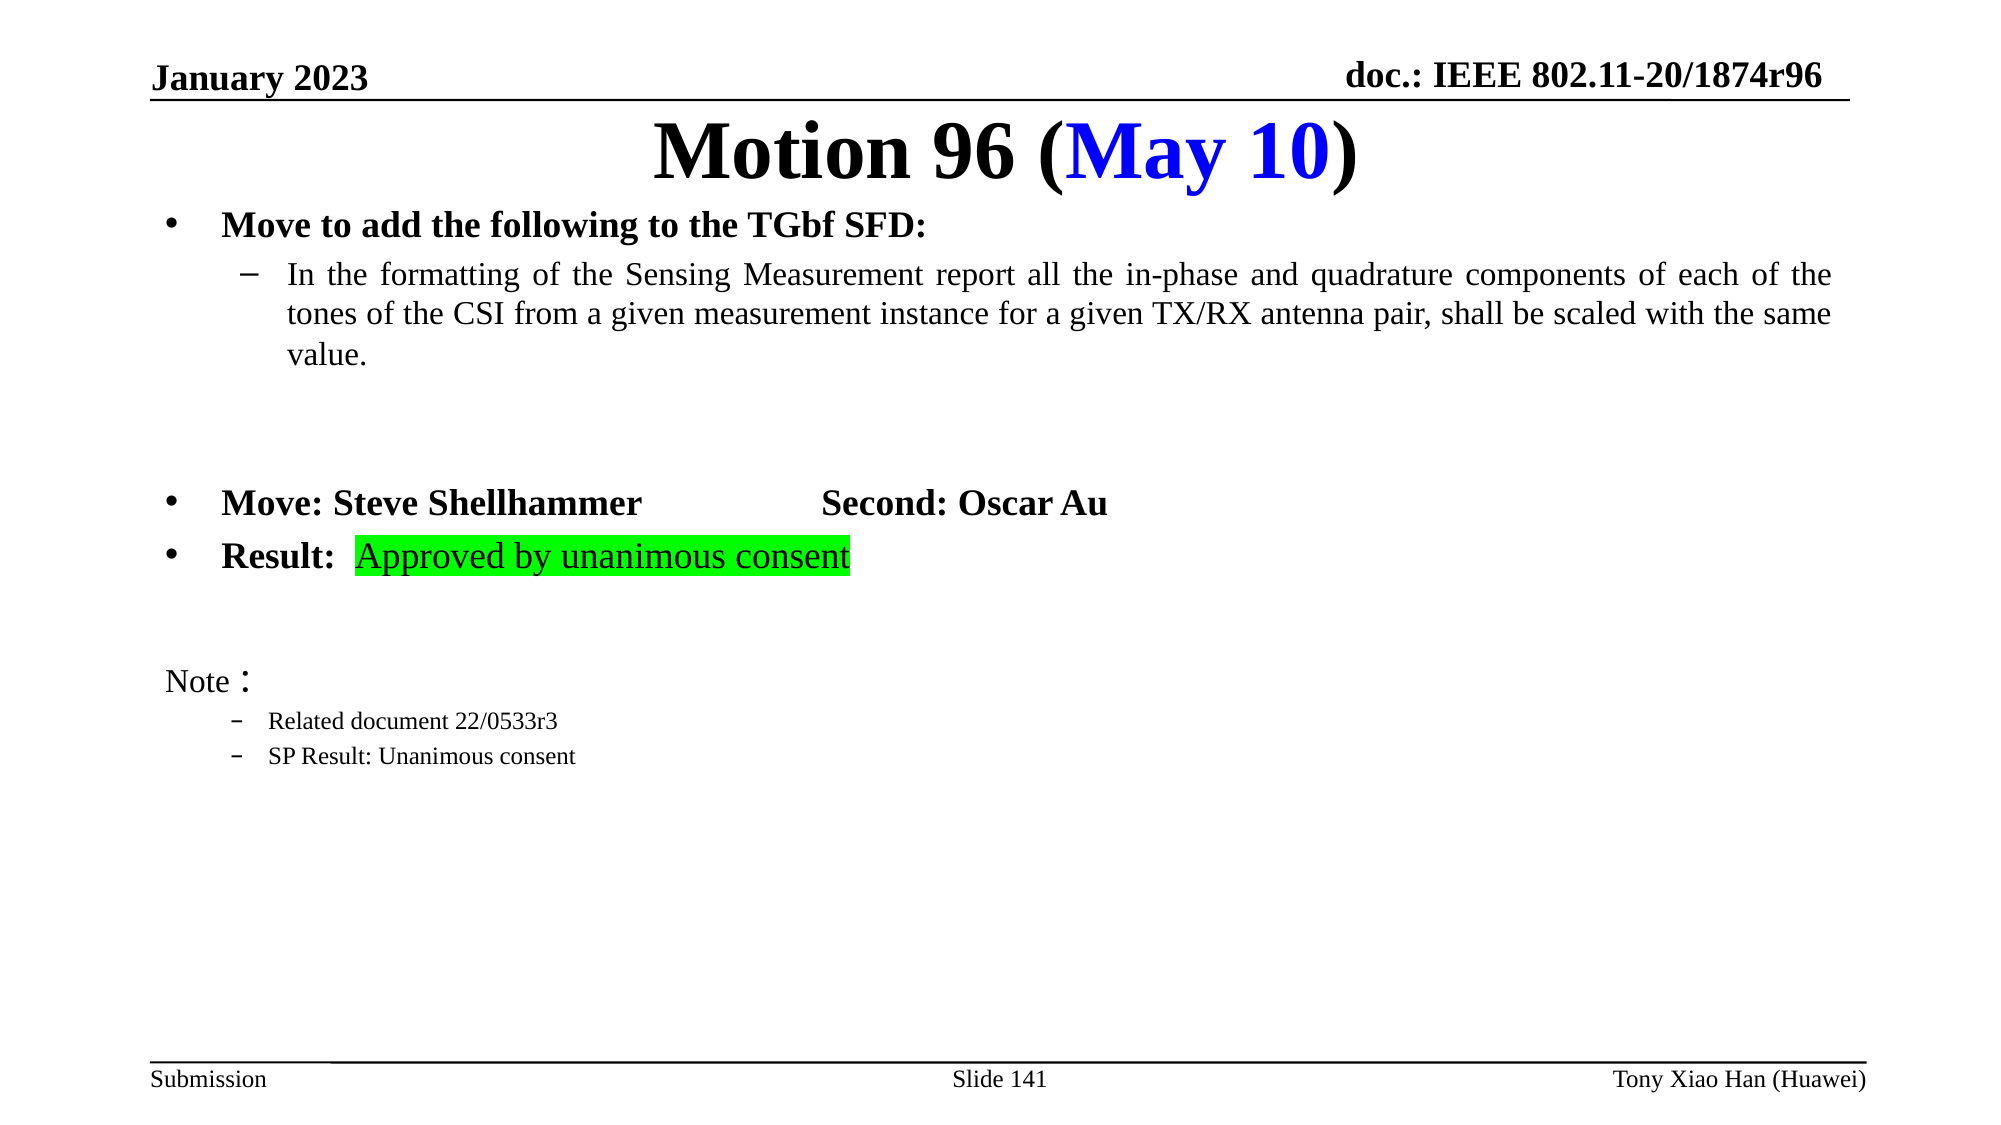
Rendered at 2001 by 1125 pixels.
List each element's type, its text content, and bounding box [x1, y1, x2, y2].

text_box Motion 96 (May 10) [368, 87, 1644, 162]
text_box Move to add the following to the TGbf SFD: In the formatting of the Sensing Measurement report all the in-phase and quadrature components of each of the tones of the CSI from a given measurement instance for a given TX/RX antenna pair, shall be scaled with the same value. Move: Steve Shellhammer Second: Oscar Au Result: Approved by unanimous consent Note： Related document 22/0533r3 SP Result: Unanimous consent [150, 162, 1850, 875]
